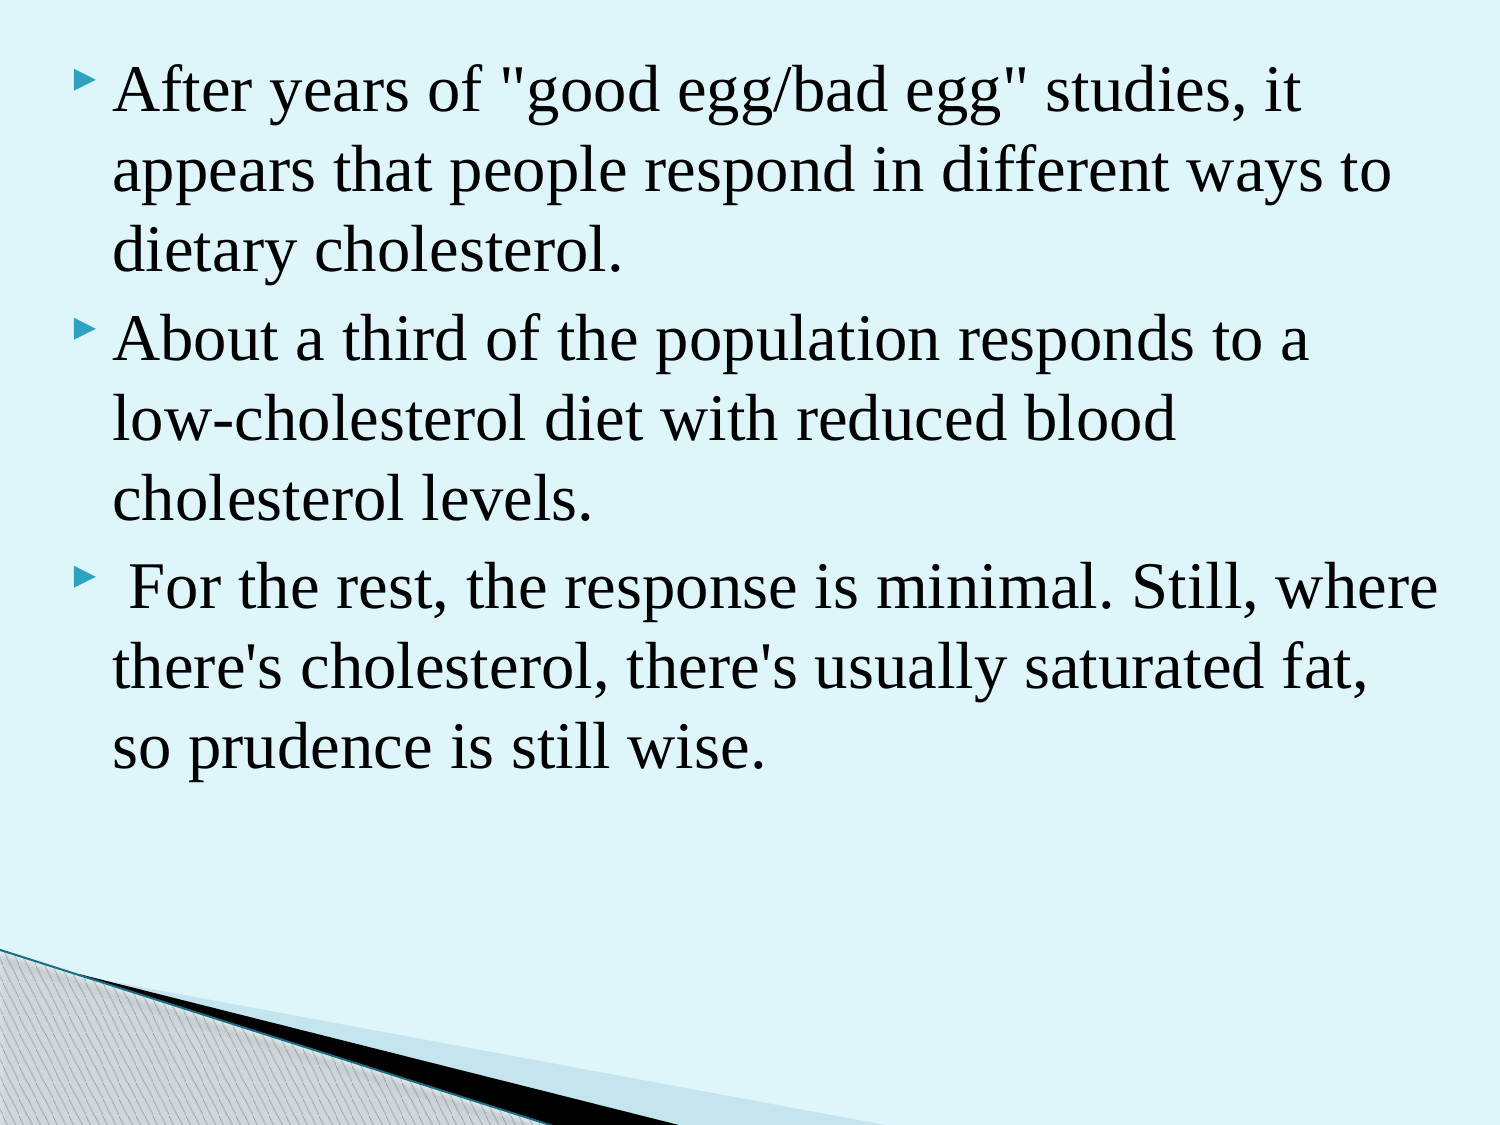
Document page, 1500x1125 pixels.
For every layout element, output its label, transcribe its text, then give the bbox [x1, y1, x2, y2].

list After years of "good egg/bad egg" studies, it appears that people respond in different ways to dietary cholesterol. About a third of the population responds to a low-cholesterol diet with reduced blood cholesterol levels. For the rest, the response is minimal. Still, where there's cholesterol, there's usually saturated fat, so prudence is still wise. [37, 37, 1463, 1088]
